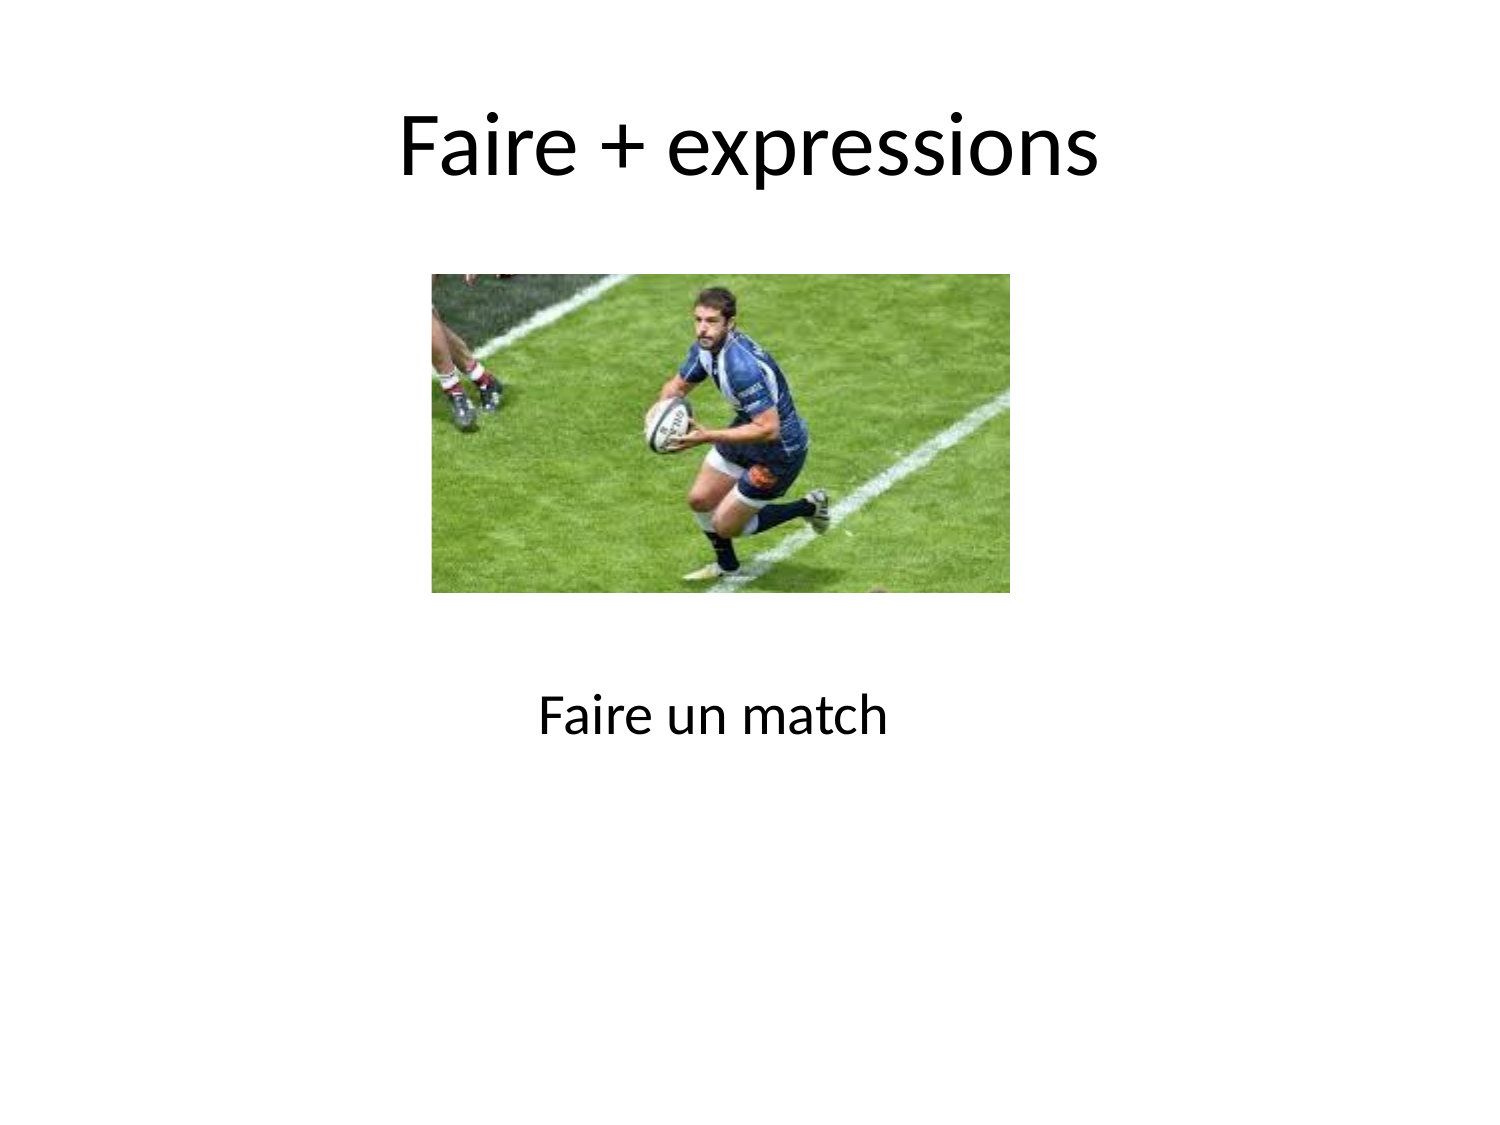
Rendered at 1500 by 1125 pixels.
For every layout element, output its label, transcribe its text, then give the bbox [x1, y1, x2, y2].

title Faire + expressions [75, 45, 1425, 233]
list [431, 273, 1011, 593]
text_box Faire un match [523, 668, 904, 754]
